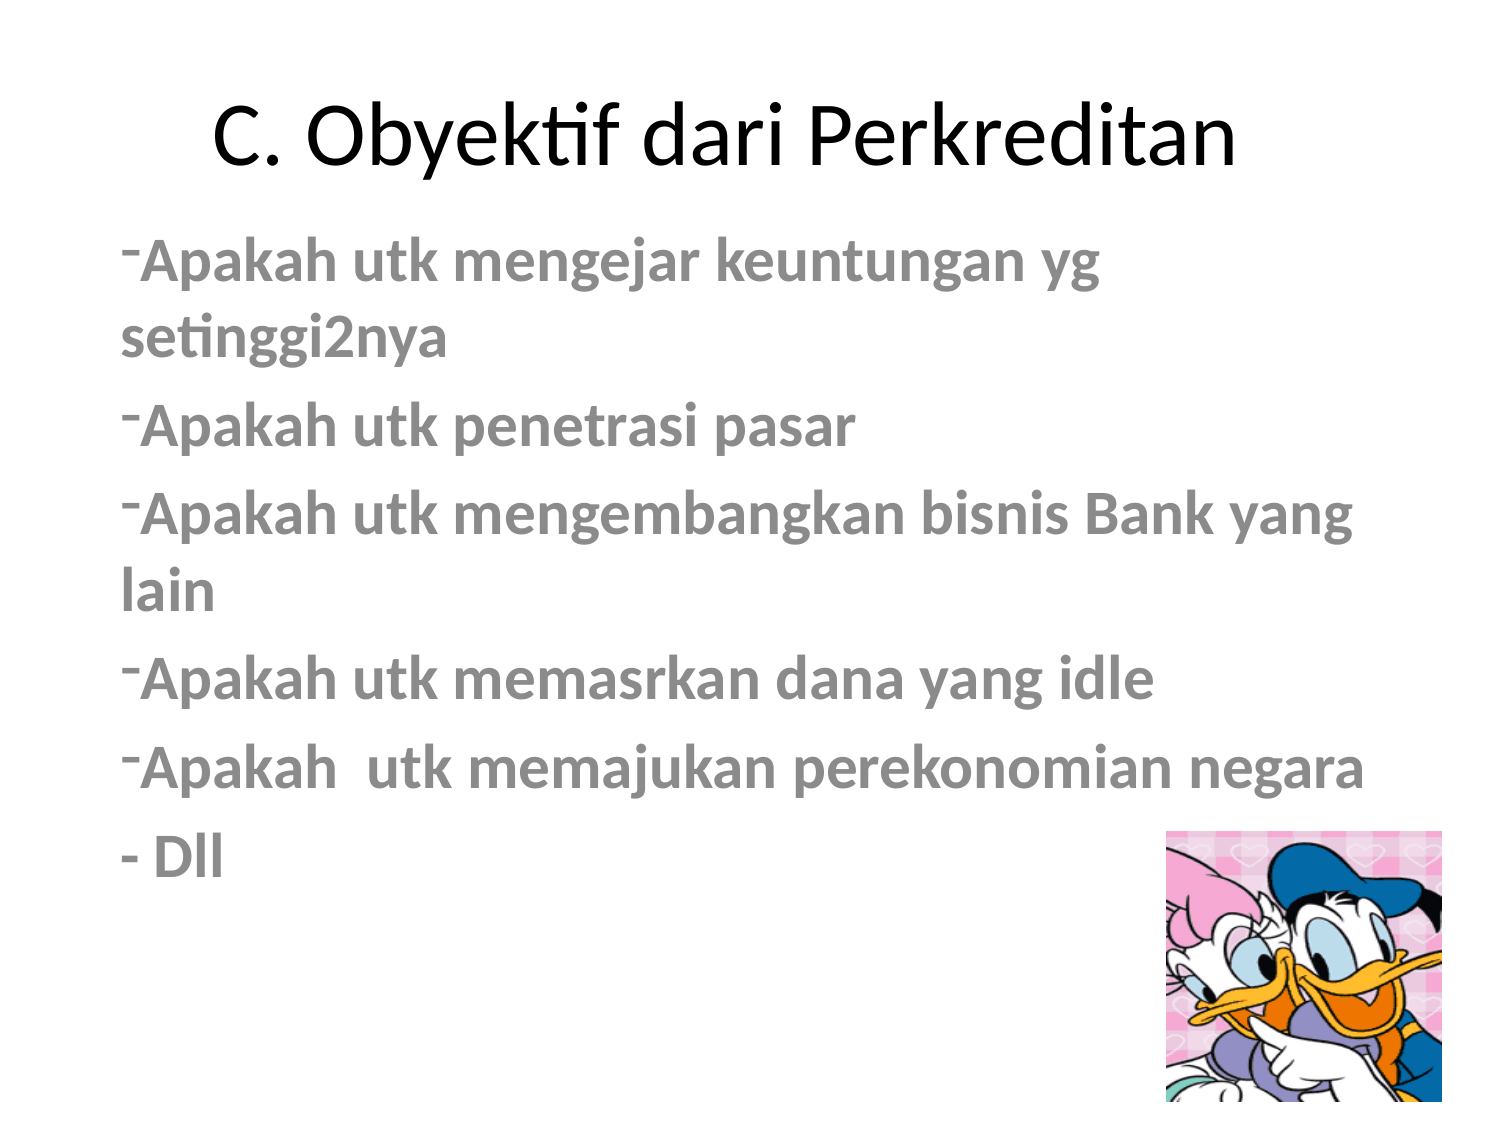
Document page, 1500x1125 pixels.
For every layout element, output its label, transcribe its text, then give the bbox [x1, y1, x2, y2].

title C. Obyektif dari Perkreditan [164, 35, 1289, 210]
subtitle Apakah utk mengejar keuntungan yg setinggi2nya Apakah utk penetrasi pasar Apakah utk mengembangkan bisnis Bank yang lain Apakah utk memasrkan dana yang idle Apakah utk memajukan perekonomian negara - Dll [105, 210, 1395, 925]
picture [1166, 831, 1442, 1102]
